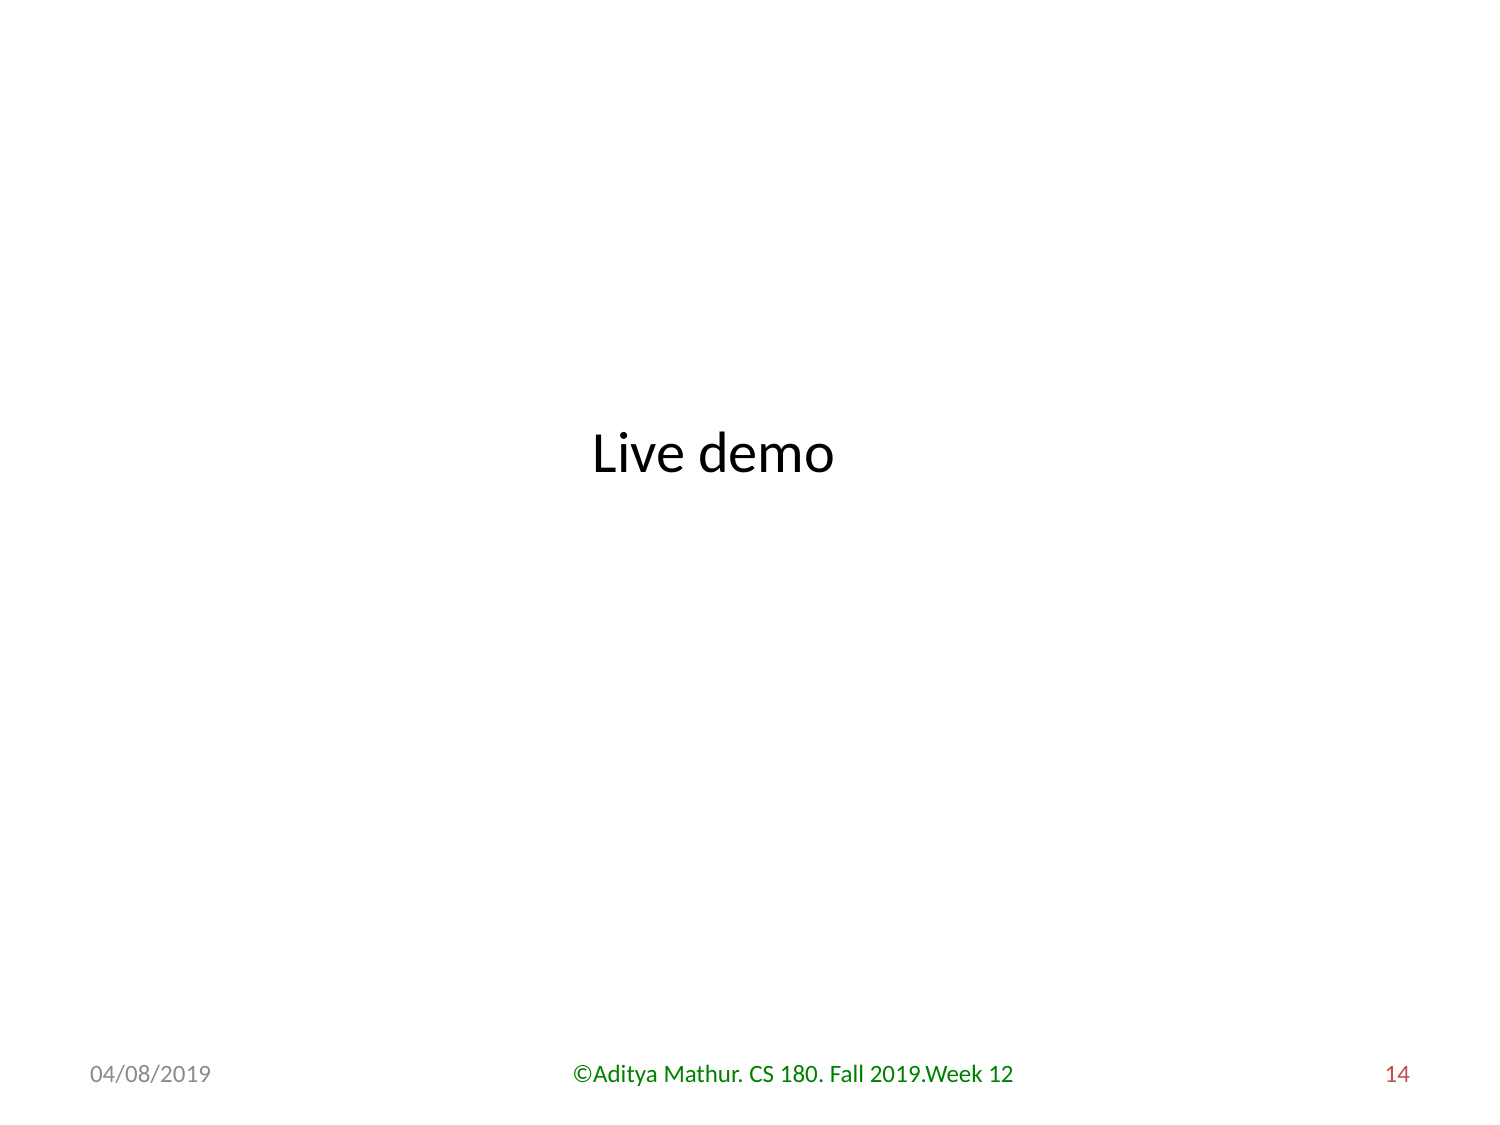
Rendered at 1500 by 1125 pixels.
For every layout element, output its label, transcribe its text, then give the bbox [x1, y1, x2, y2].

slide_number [75, 1042, 425, 1103]
text_box Live demo [262, 406, 1166, 492]
footer ©Aditya Mathur. CS 180. Fall 2019.Week 12 [512, 1042, 1074, 1103]
slide_number 14 [1074, 1042, 1425, 1103]
